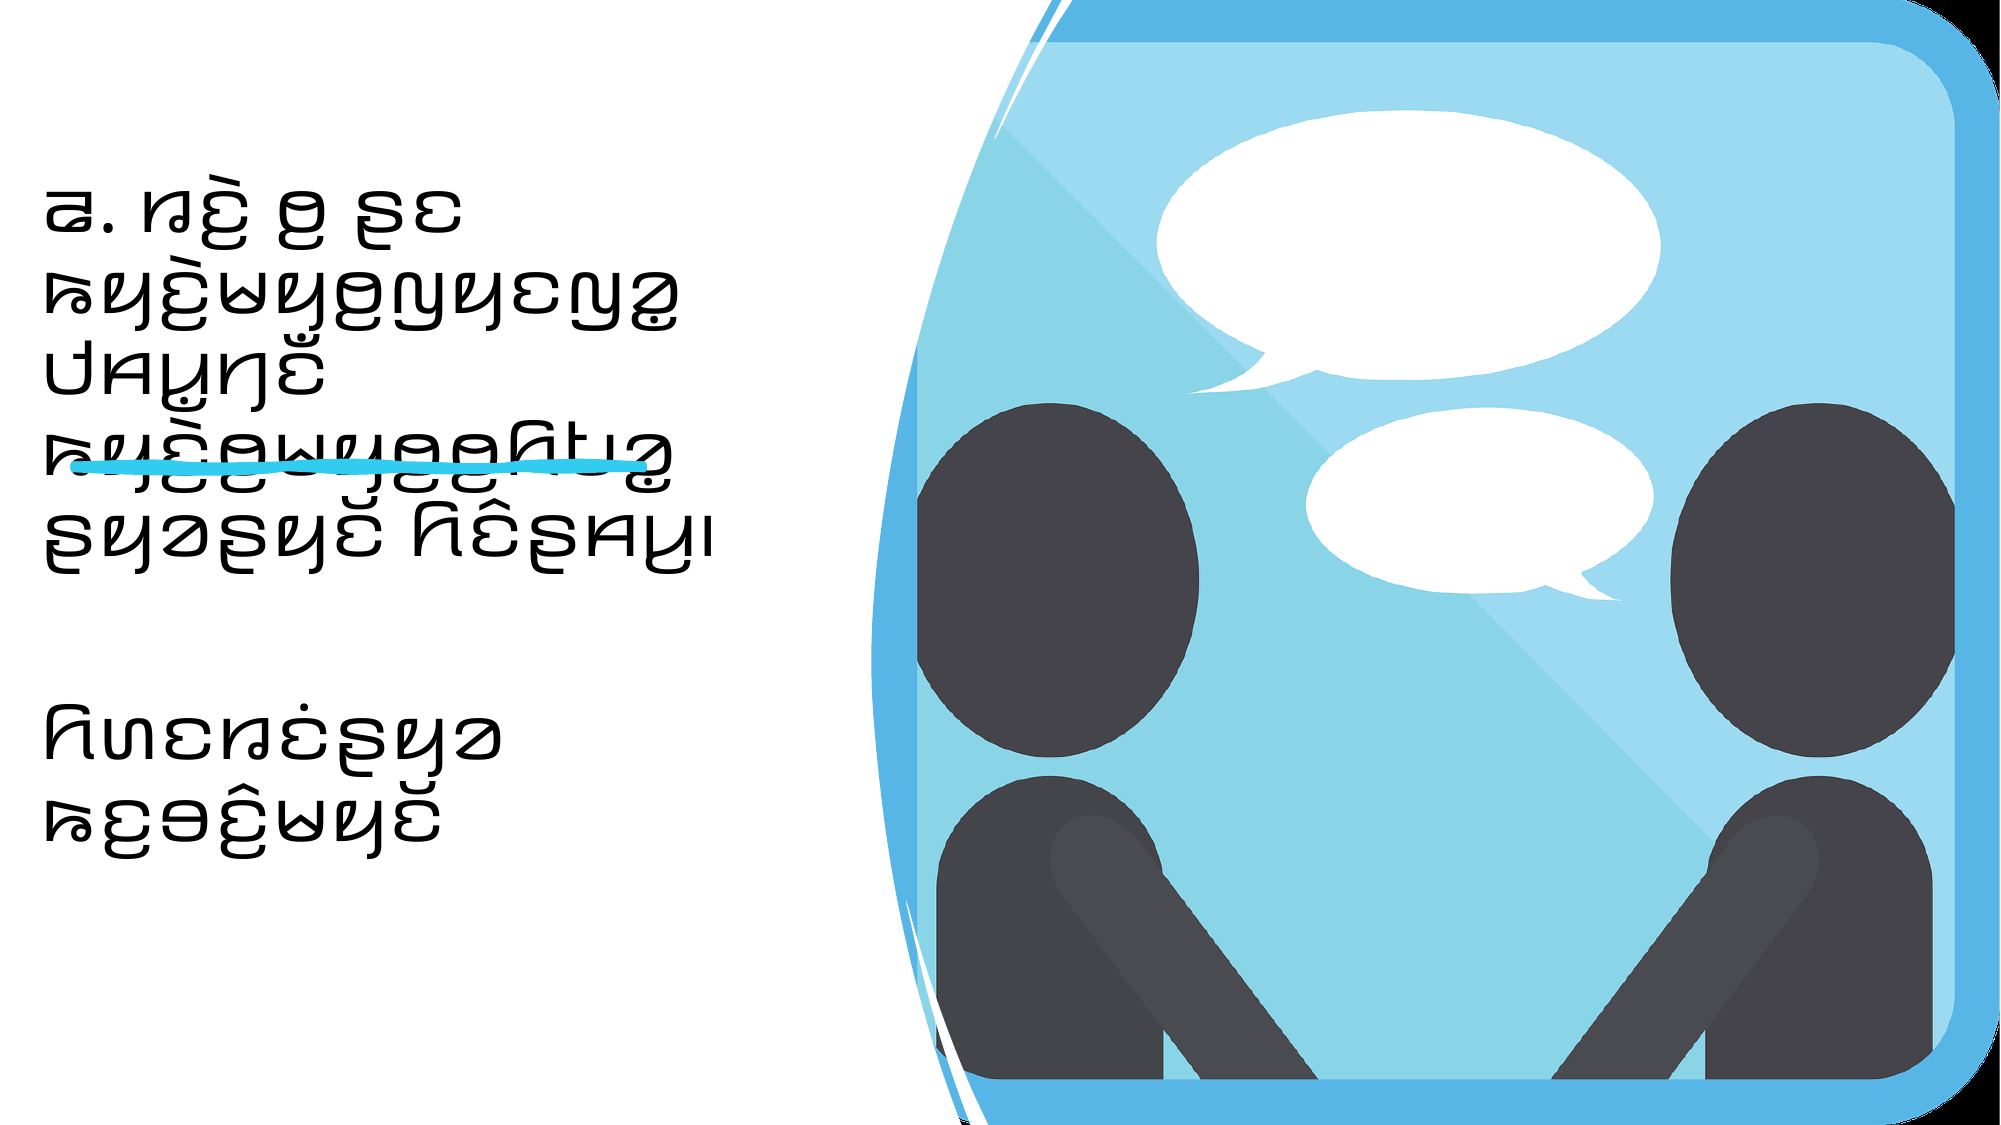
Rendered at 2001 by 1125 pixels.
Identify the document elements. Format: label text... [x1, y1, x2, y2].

picture [871, 0, 2000, 1125]
text_box [73, 461, 644, 473]
list ꤁. ꤙꤢꤧ꤬ ꤥ꤬ ꤔꤢ ꤒꤟꤢꤧ꤬ꤗꤟꤥ꤬ꤜꤟꤢꤜꤤ꤭ ꤓꤌꤣ꤭ꤚꤢꤪ ꤒꤟꤢꤧ꤬ꤥ꤬ꤗꤟꤥ꤬ꤥ꤬ꤖꤝꤤ꤭ ꤔꤟꤤꤔꤟꤢꤩ ꤖꤢꤨꤔꤌꤣ꤬꤯ ꤖꤛꤢꤙꤢꤦꤔꤟꤤ ꤒꤢ꤬ꤋꤢꤨ꤬ꤗꤟꤢꤩ [25, 160, 854, 937]
